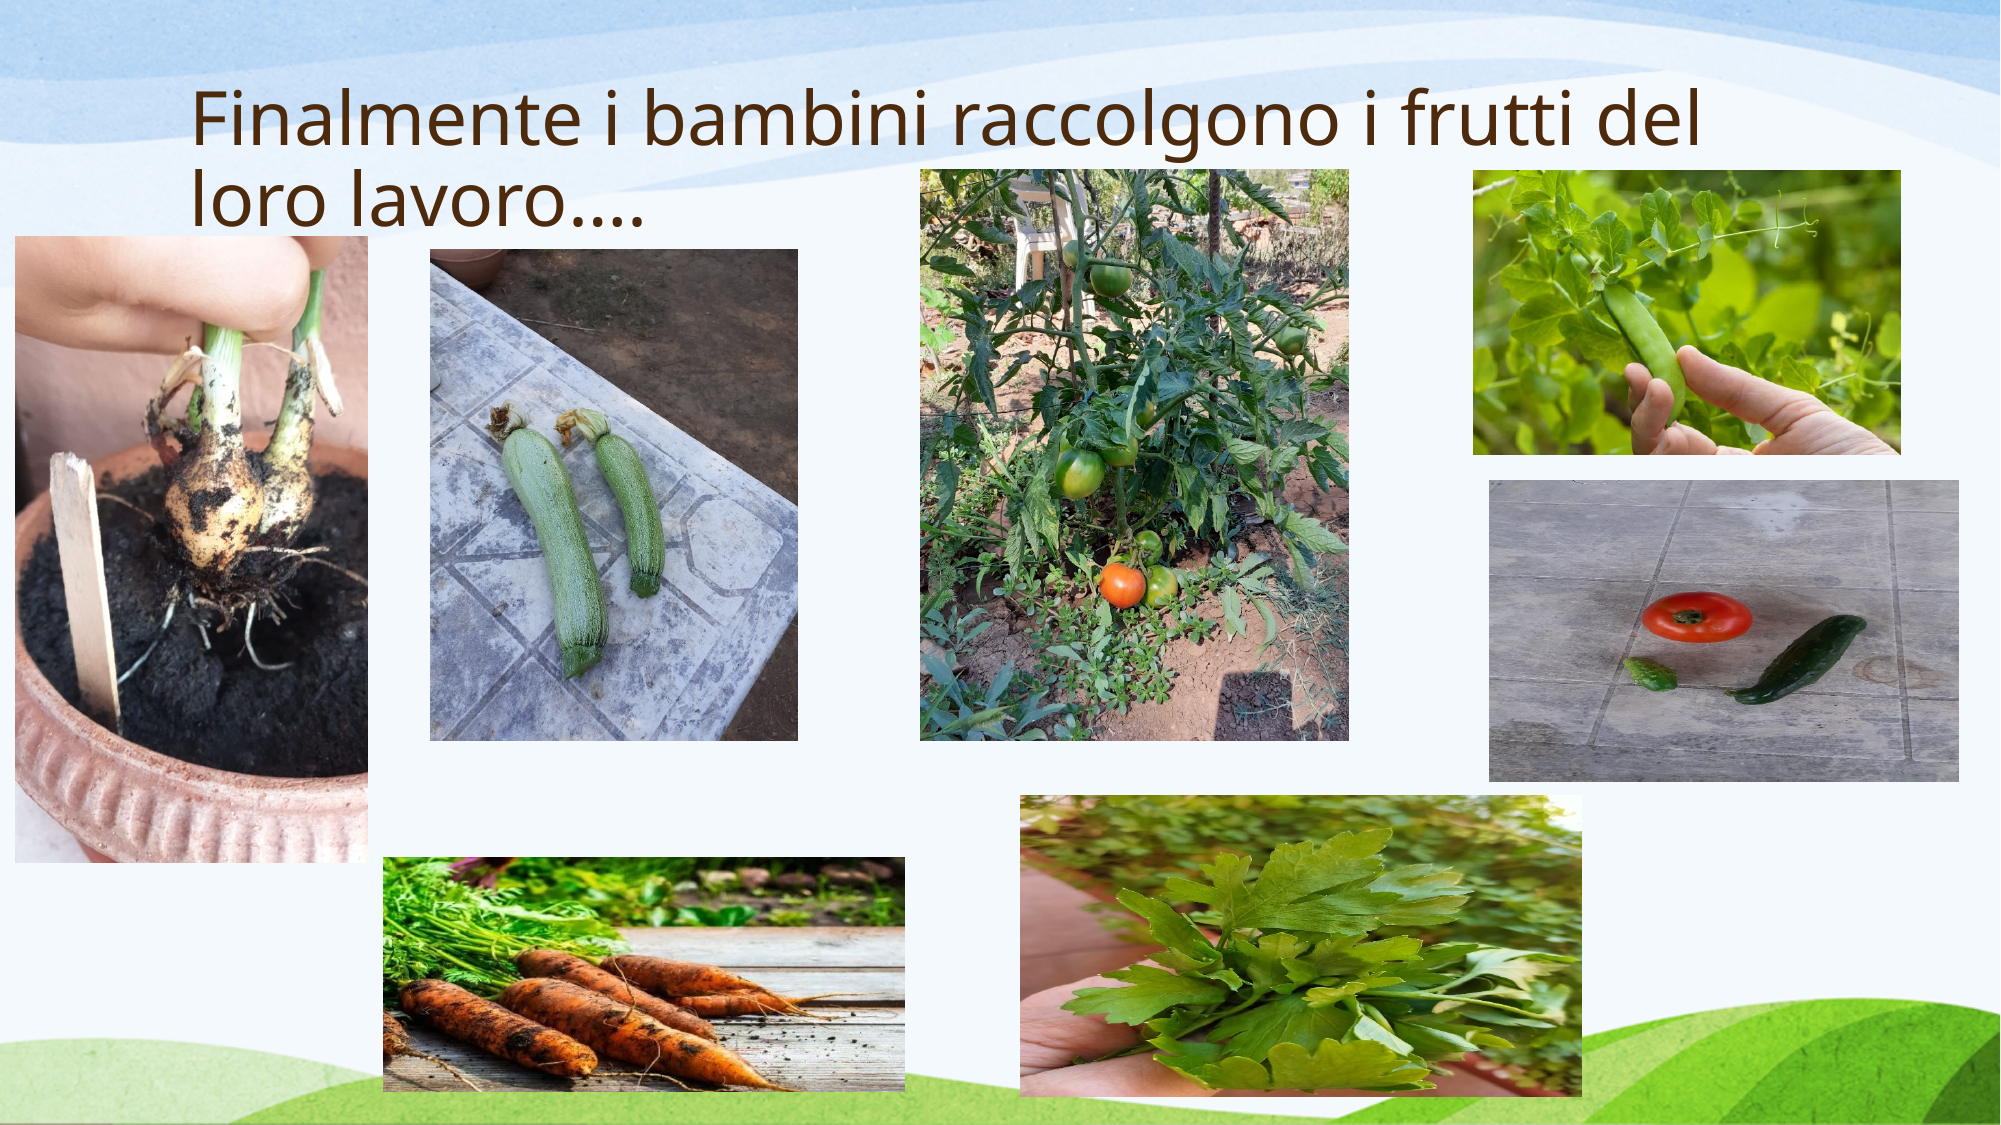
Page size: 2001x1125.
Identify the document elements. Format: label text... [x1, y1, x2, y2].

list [15, 236, 368, 863]
picture [0, 0, 2001, 1125]
title Finalmente i bambini raccolgono i frutti del loro lavoro…. [174, 50, 1825, 250]
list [920, 169, 1349, 741]
